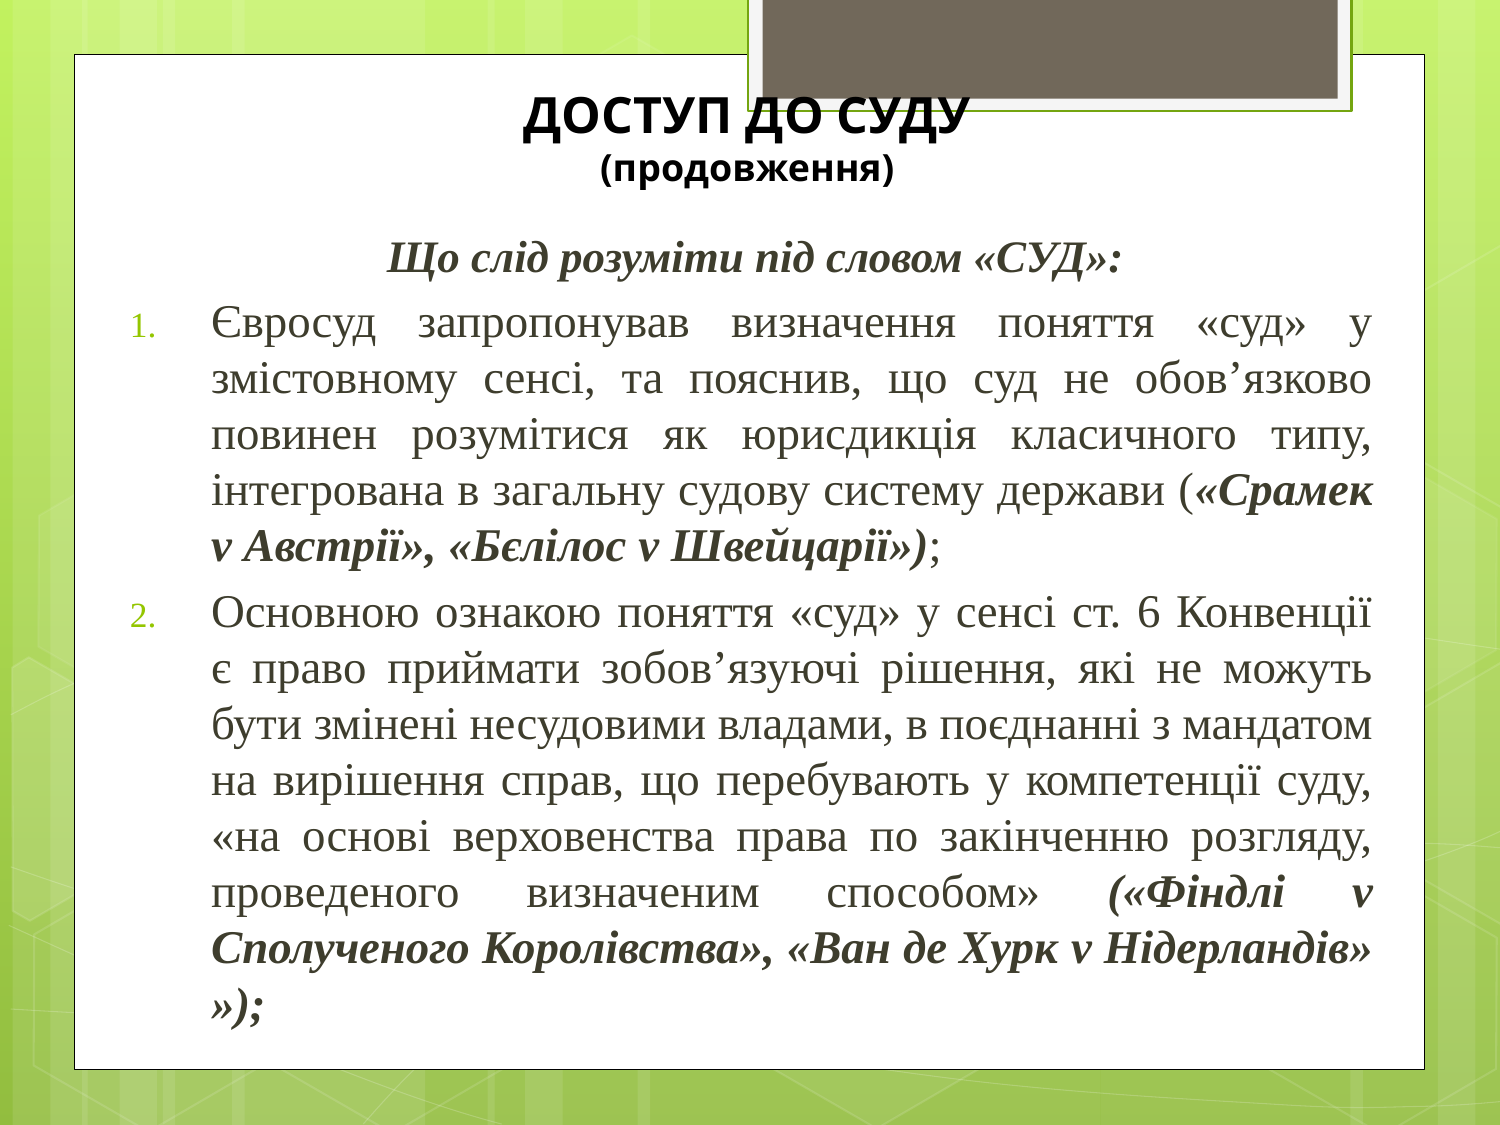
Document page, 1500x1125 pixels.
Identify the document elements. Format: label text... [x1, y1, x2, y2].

list Що слід розуміти під словом «СУД»: Євросуд запропонував визначення поняття «суд» у змістовному сенсі, та пояснив, що суд не обов’язково повинен розумітися як юрисдикція класичного типу, інтегрована в загальну судову систему держави («Срамек v Австрії», «Бєлілос v Швейцарії»); Основною ознакою поняття «суд» у сенсі ст. 6 Конвенції є право приймати зобов’язуючі рішення, які не можуть бути змінені несудовими владами, в поєднанні з мандатом на вирішення справ, що перебувають у компетенції суду, «на основі верховенства права по закінченню розгляду, проведеного визначеним способом» («Фіндлі v Сполученого Королівства», «Ван де Хурк v Нідерландів» »); [112, 219, 1388, 1047]
title ДОСТУП ДО СУДУ (продовження) [171, 80, 1324, 197]
